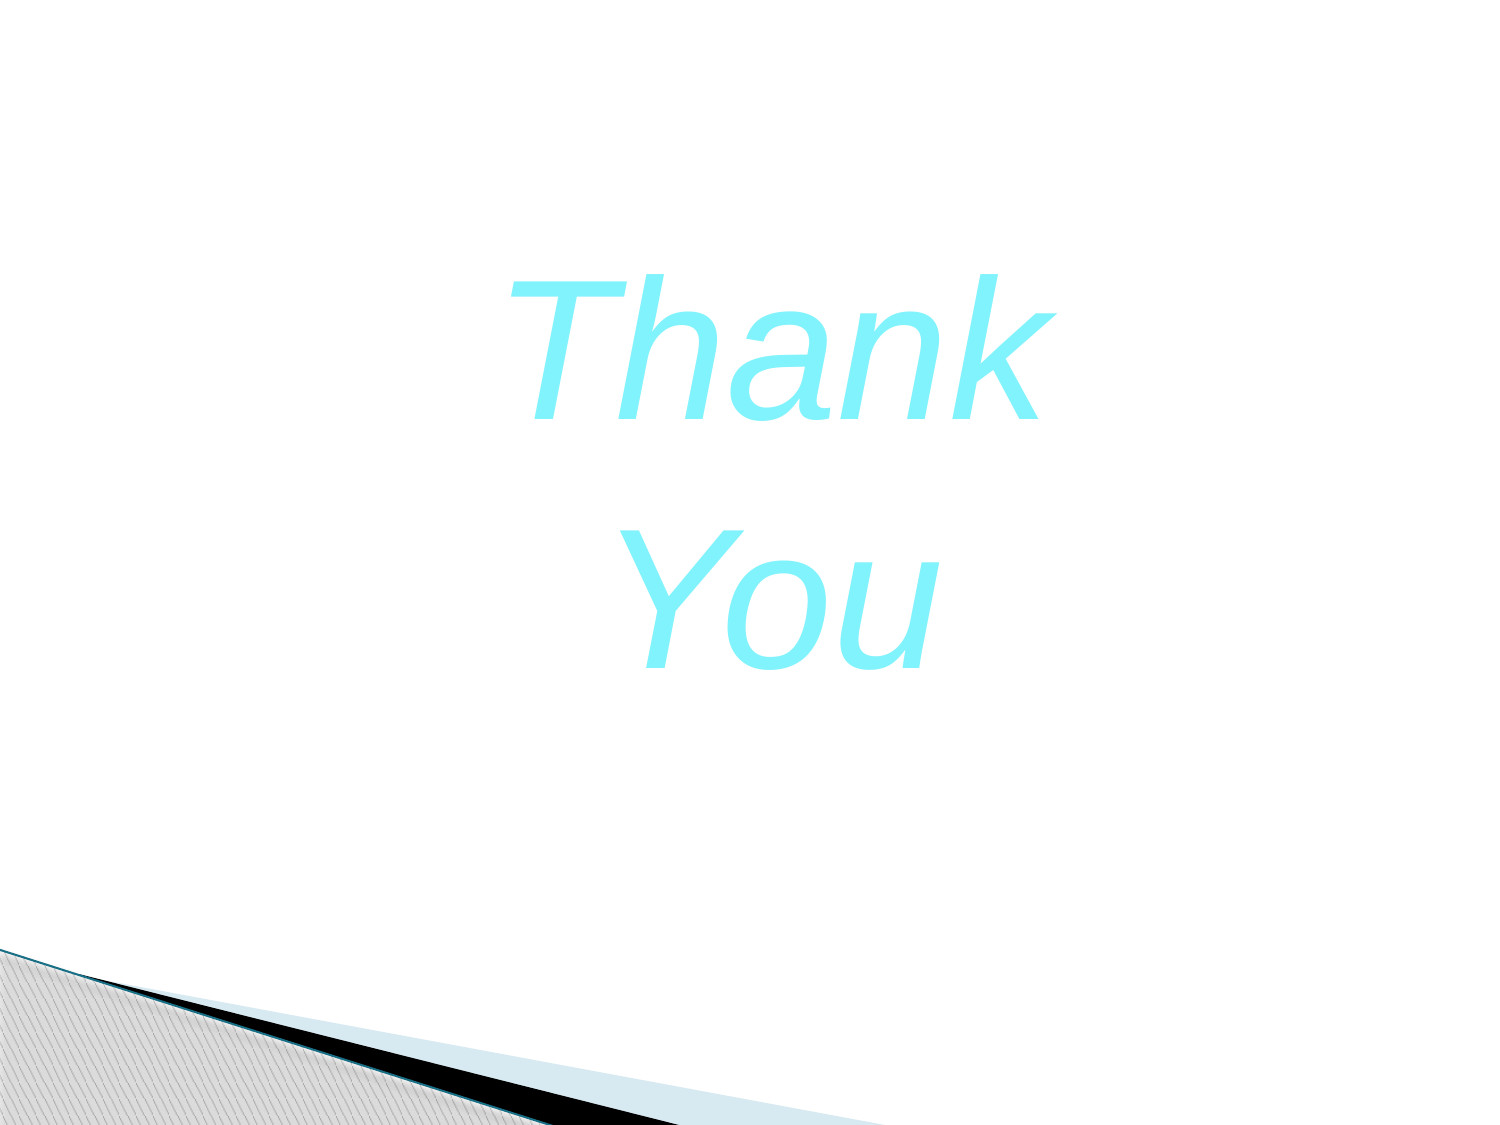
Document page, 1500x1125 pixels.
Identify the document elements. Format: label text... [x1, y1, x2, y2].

list Thank You [87, 212, 1438, 950]
